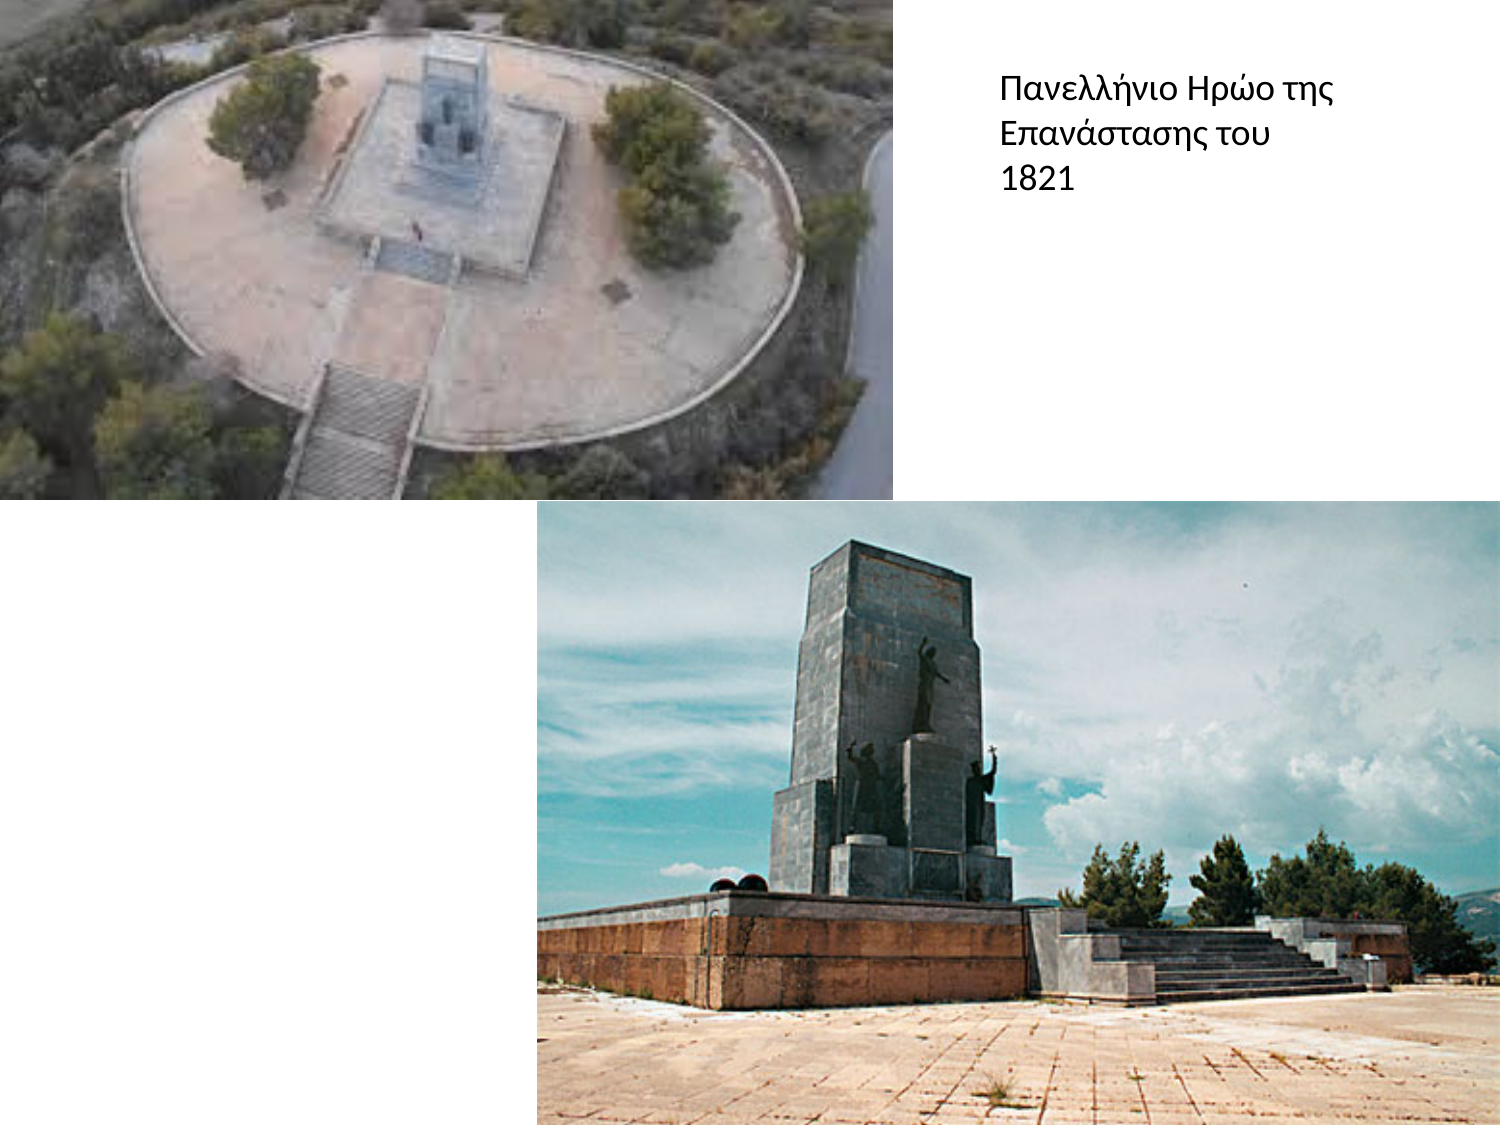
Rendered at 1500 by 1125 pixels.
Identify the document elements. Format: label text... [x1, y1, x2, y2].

picture [0, 0, 1500, 1125]
text_box Πανελλήνιο Ηρώο της Επανάστασης του 1821 [984, 55, 1360, 206]
